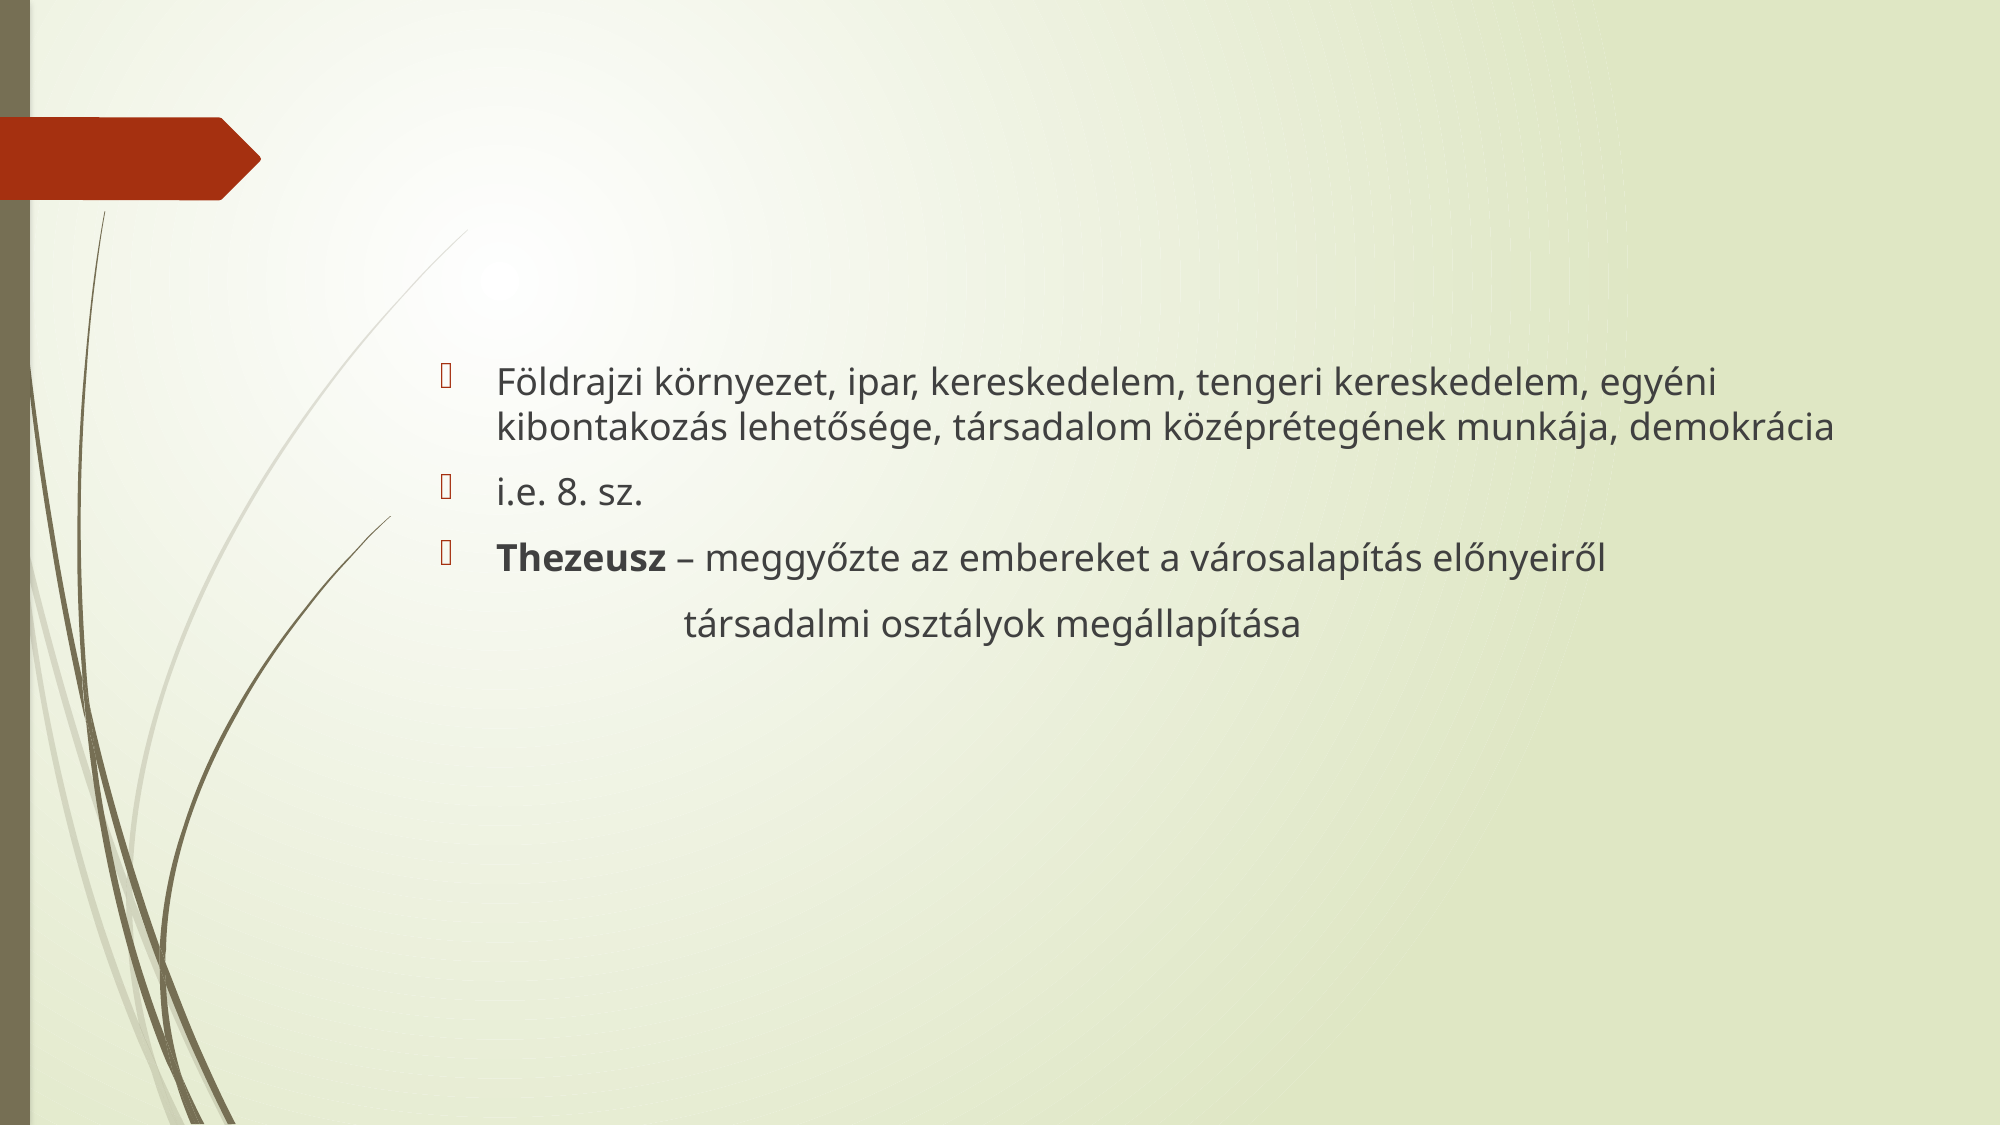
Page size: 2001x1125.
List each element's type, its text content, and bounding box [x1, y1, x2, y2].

list Földrajzi környezet, ipar, kereskedelem, tengeri kereskedelem, egyéni kibontakozás lehetősége, társadalom középrétegének munkája, demokrácia i.e. 8. sz. Thezeusz – meggyőzte az embereket a városalapítás előnyeiről társadalmi osztályok megállapítása [424, 350, 1888, 970]
